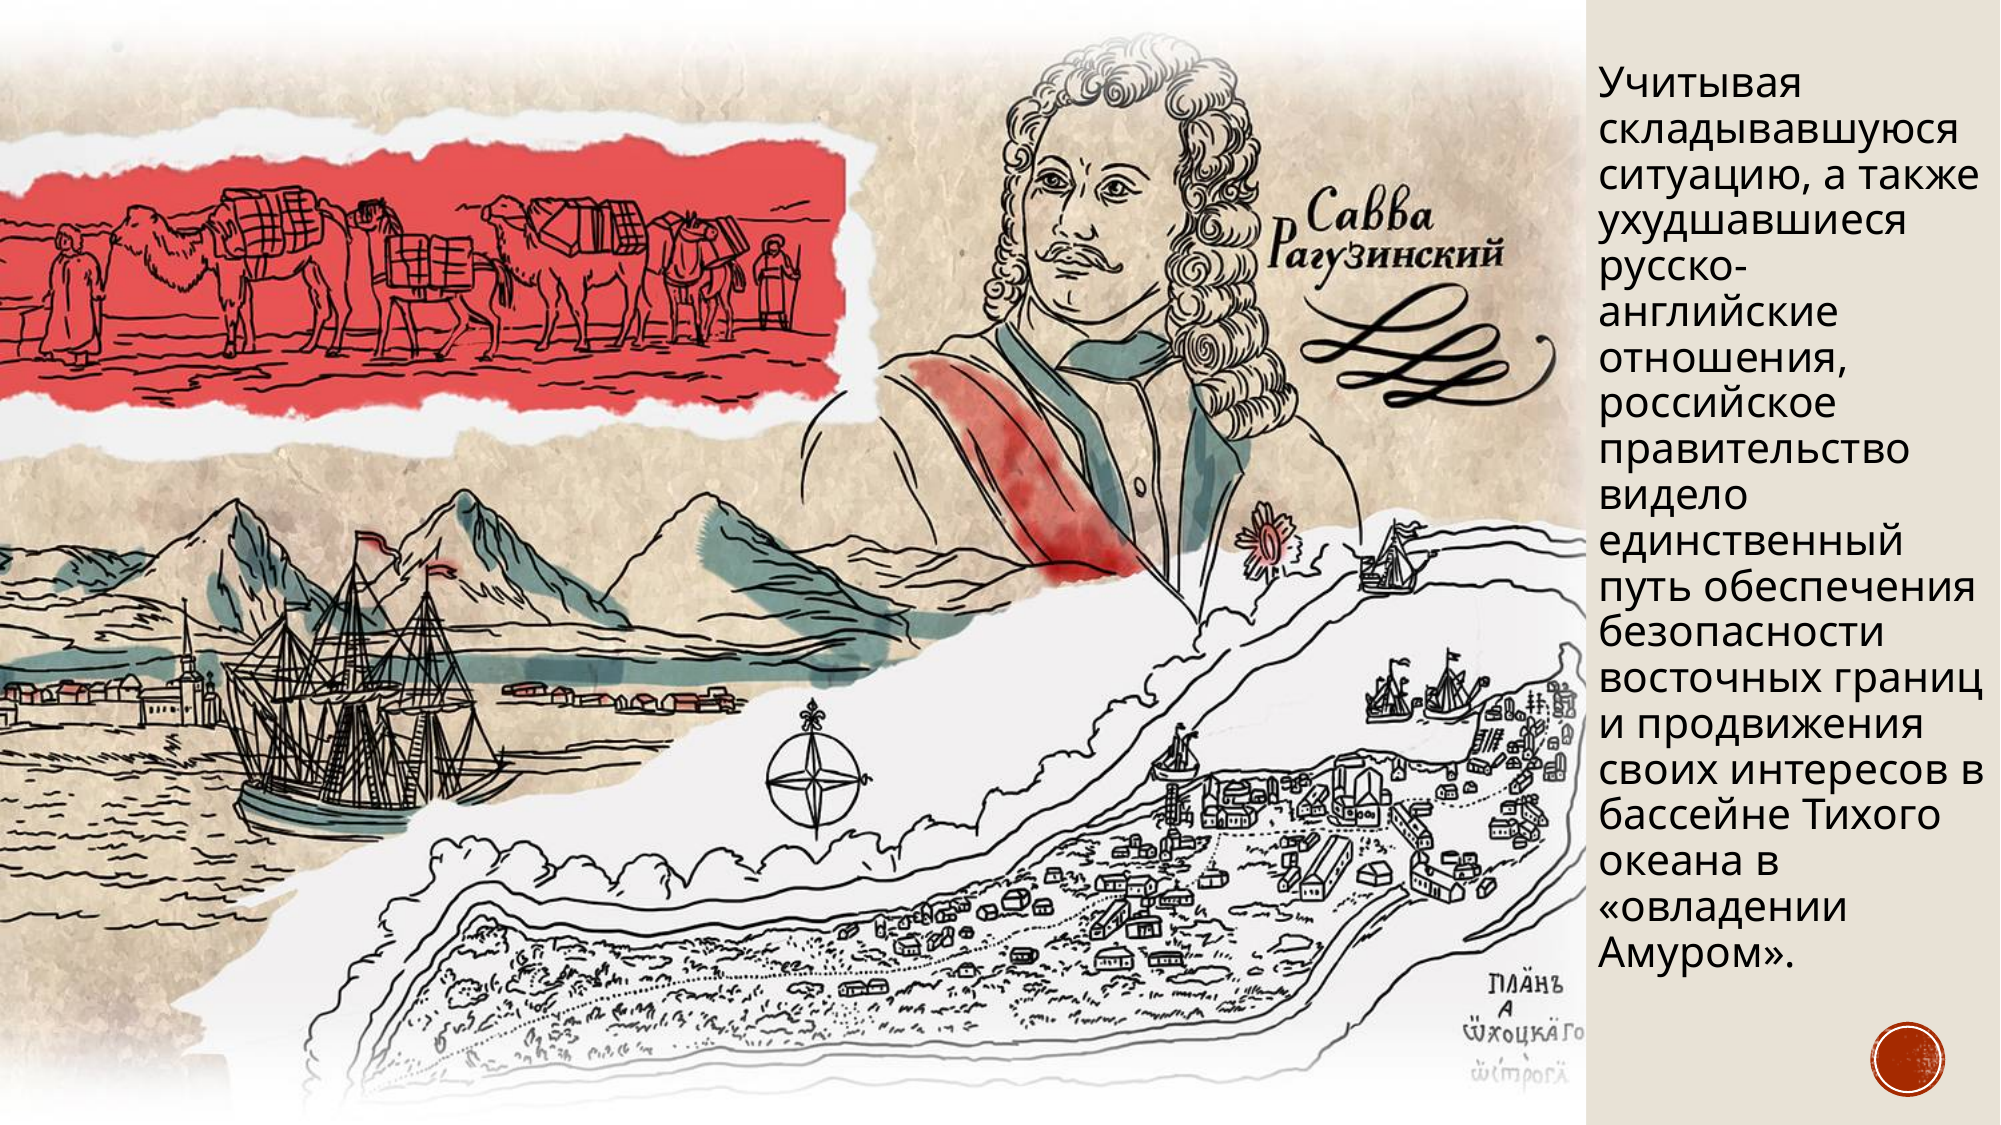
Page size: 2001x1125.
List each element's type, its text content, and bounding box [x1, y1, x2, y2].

list Учитывая складывавшуюся ситуацию, а также ухудшавшиеся русско-английские отношения, российское правительство видело единственный путь обеспечения безопасности восточных границ и продвижения своих интересов в бассейне Тихого океана в «овладении Амуром». [1587, 53, 2000, 1072]
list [5, 5, 1580, 1119]
